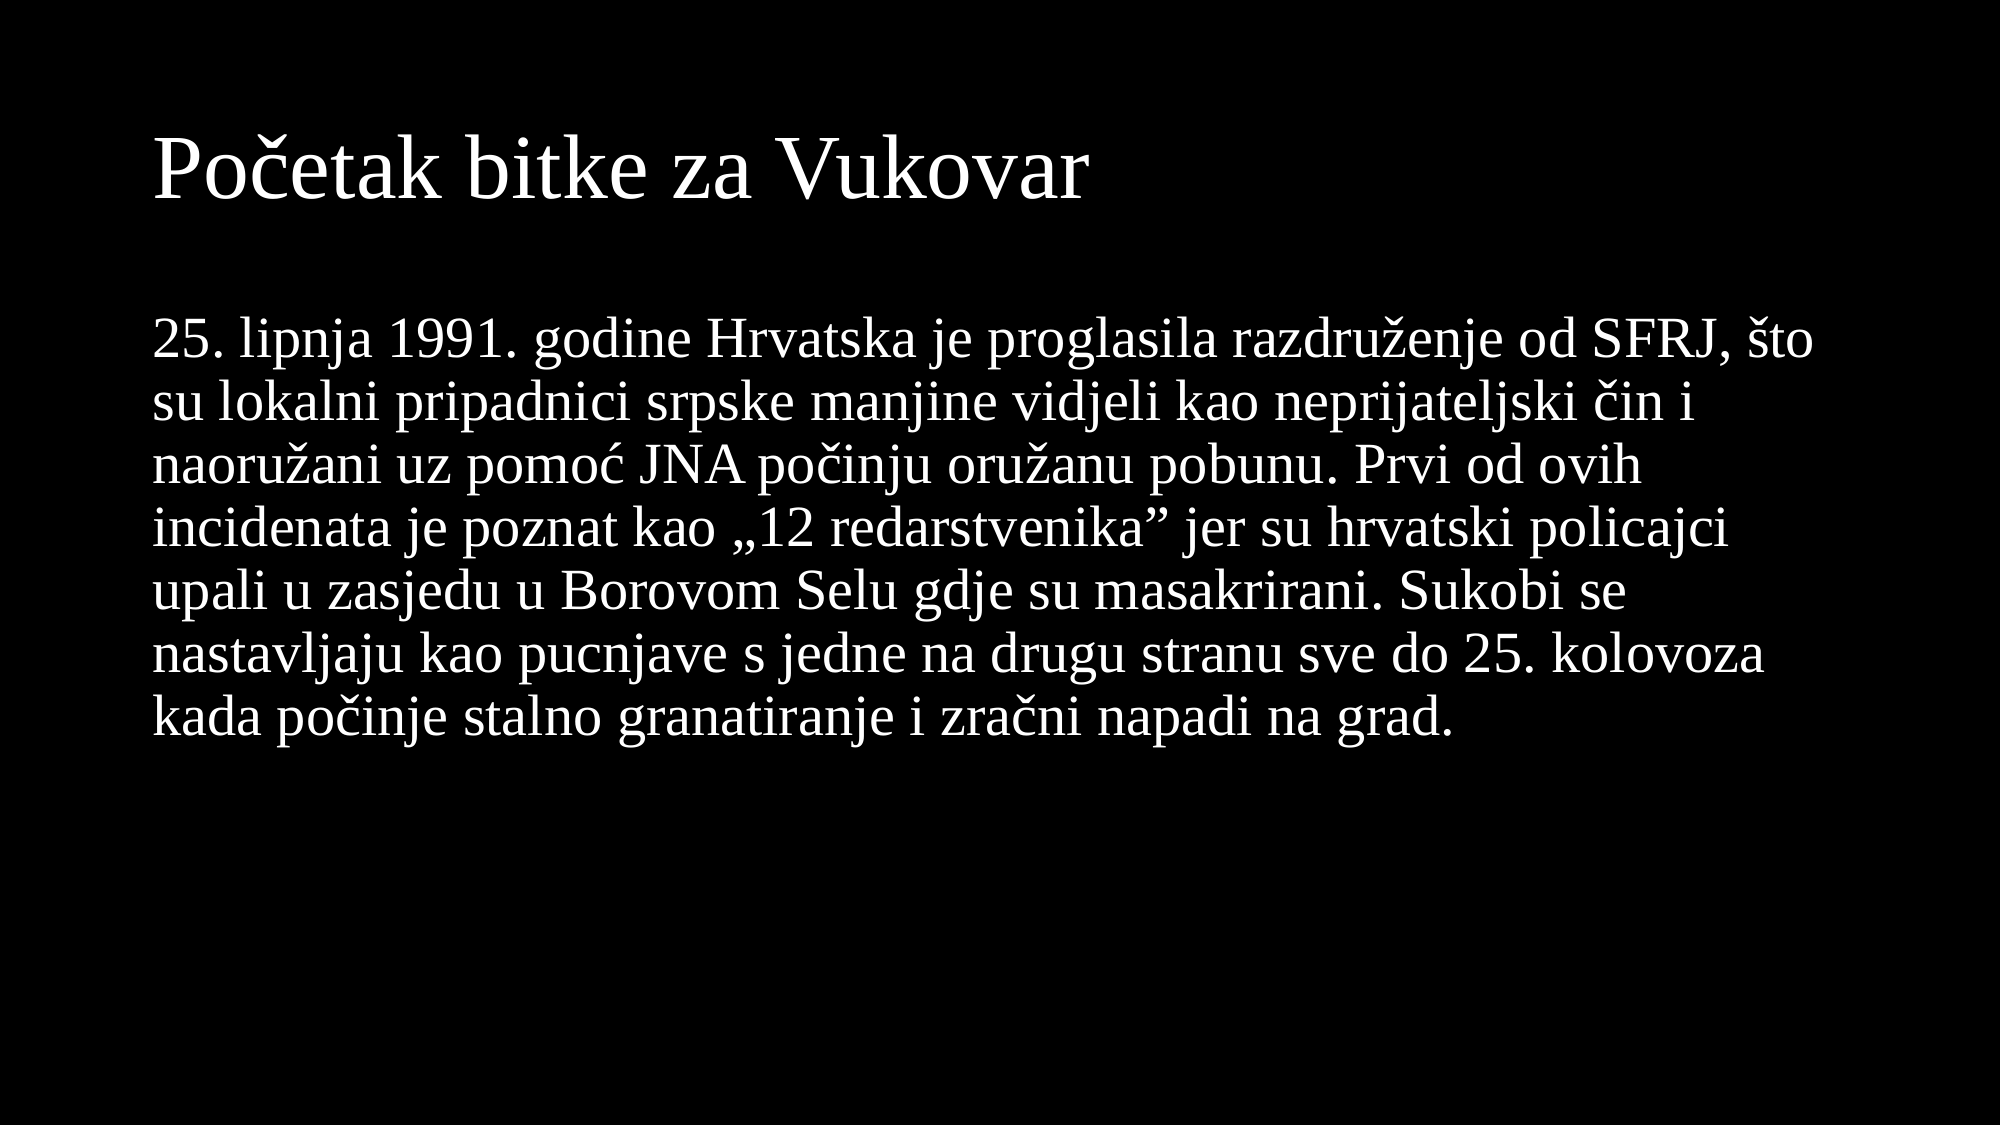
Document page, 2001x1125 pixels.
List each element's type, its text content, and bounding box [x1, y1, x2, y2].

title Početak bitke za Vukovar [137, 59, 1863, 278]
list 25. lipnja 1991. godine Hrvatska je proglasila razdruženje od SFRJ, što su lokalni pripadnici srpske manjine vidjeli kao neprijateljski čin i naoružani uz pomoć JNA počinju oružanu pobunu. Prvi od ovih incidenata je poznat kao „12 redarstvenika” jer su hrvatski policajci upali u zasjedu u Borovom Selu gdje su masakrirani. Sukobi se nastavljaju kao pucnjave s jedne na drugu stranu sve do 25. kolovoza kada počinje stalno granatiranje i zračni napadi na grad. [137, 299, 1863, 1014]
